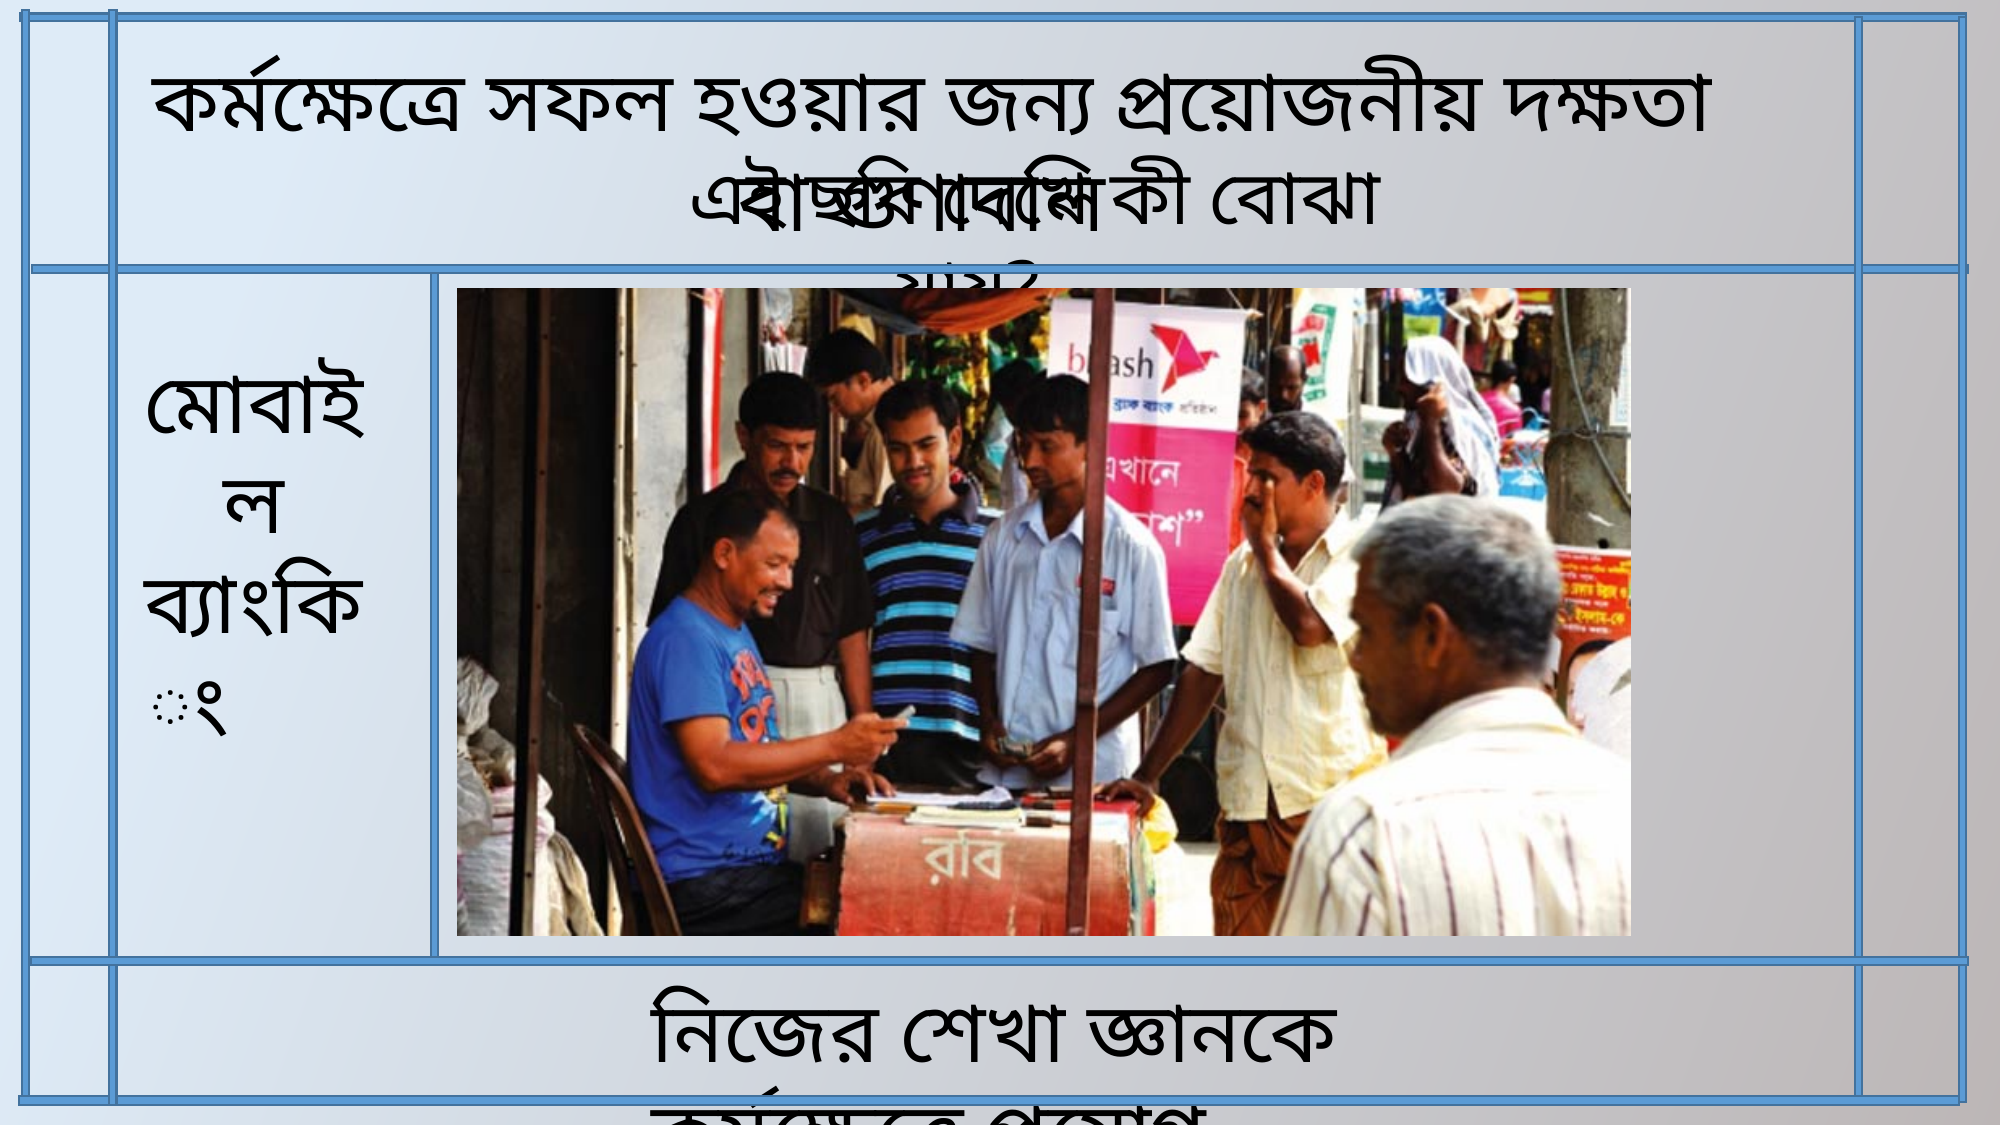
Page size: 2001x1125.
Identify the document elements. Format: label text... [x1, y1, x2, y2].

text_box নিজের শেখা জ্ঞানকে কর্মক্ষেত্রে প্রয়োগ [636, 972, 1640, 1095]
text_box [1854, 16, 1863, 956]
text_box [1958, 966, 1967, 1103]
text_box [21, 9, 30, 1095]
text_box এই ছবি দেখে কী বোঝা যায়? [649, 274, 1421, 288]
text_box [1854, 966, 1863, 1097]
text_box [108, 966, 118, 1106]
text_box মোবাইল ব্যাংকিং [118, 342, 390, 758]
picture [457, 288, 1631, 936]
text_box [430, 274, 439, 956]
text_box [1958, 16, 1967, 956]
text_box [1863, 264, 1958, 274]
text_box [30, 956, 1969, 966]
text_box কর্মক্ষেত্রে সফল হওয়ার জন্য প্রয়োজনীয় দক্ষতা বা গুণাবলি [118, 40, 1758, 256]
text_box [18, 1095, 108, 1106]
text_box [30, 12, 108, 22]
text_box এই ছবি দেখে কী বোঝা যায়? [649, 256, 1421, 264]
text_box [31, 264, 108, 274]
text_box [118, 1095, 1960, 1106]
text_box [118, 12, 1967, 22]
text_box [118, 264, 1854, 274]
text_box নিজের শেখা জ্ঞানকে কর্মক্ষেত্রে প্রয়োগ [636, 1106, 1640, 1125]
text_box [108, 9, 118, 956]
